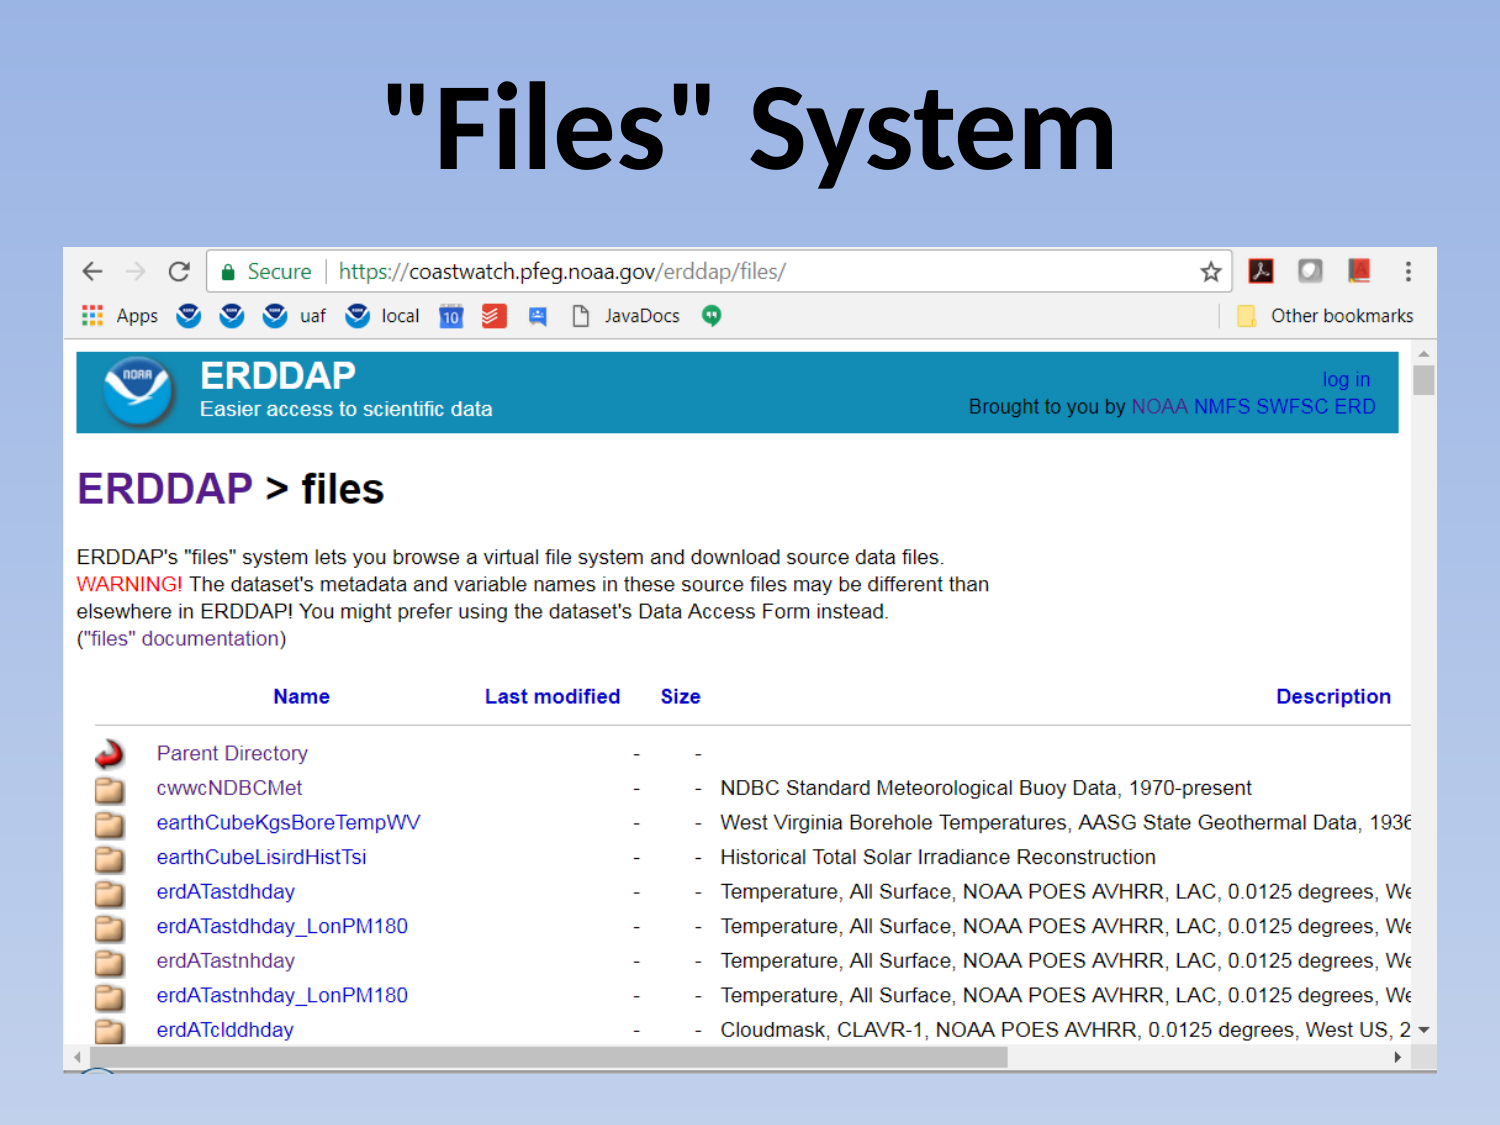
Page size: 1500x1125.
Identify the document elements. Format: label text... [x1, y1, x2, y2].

text_box "Files" System [365, 37, 1135, 203]
picture [63, 247, 1437, 1074]
